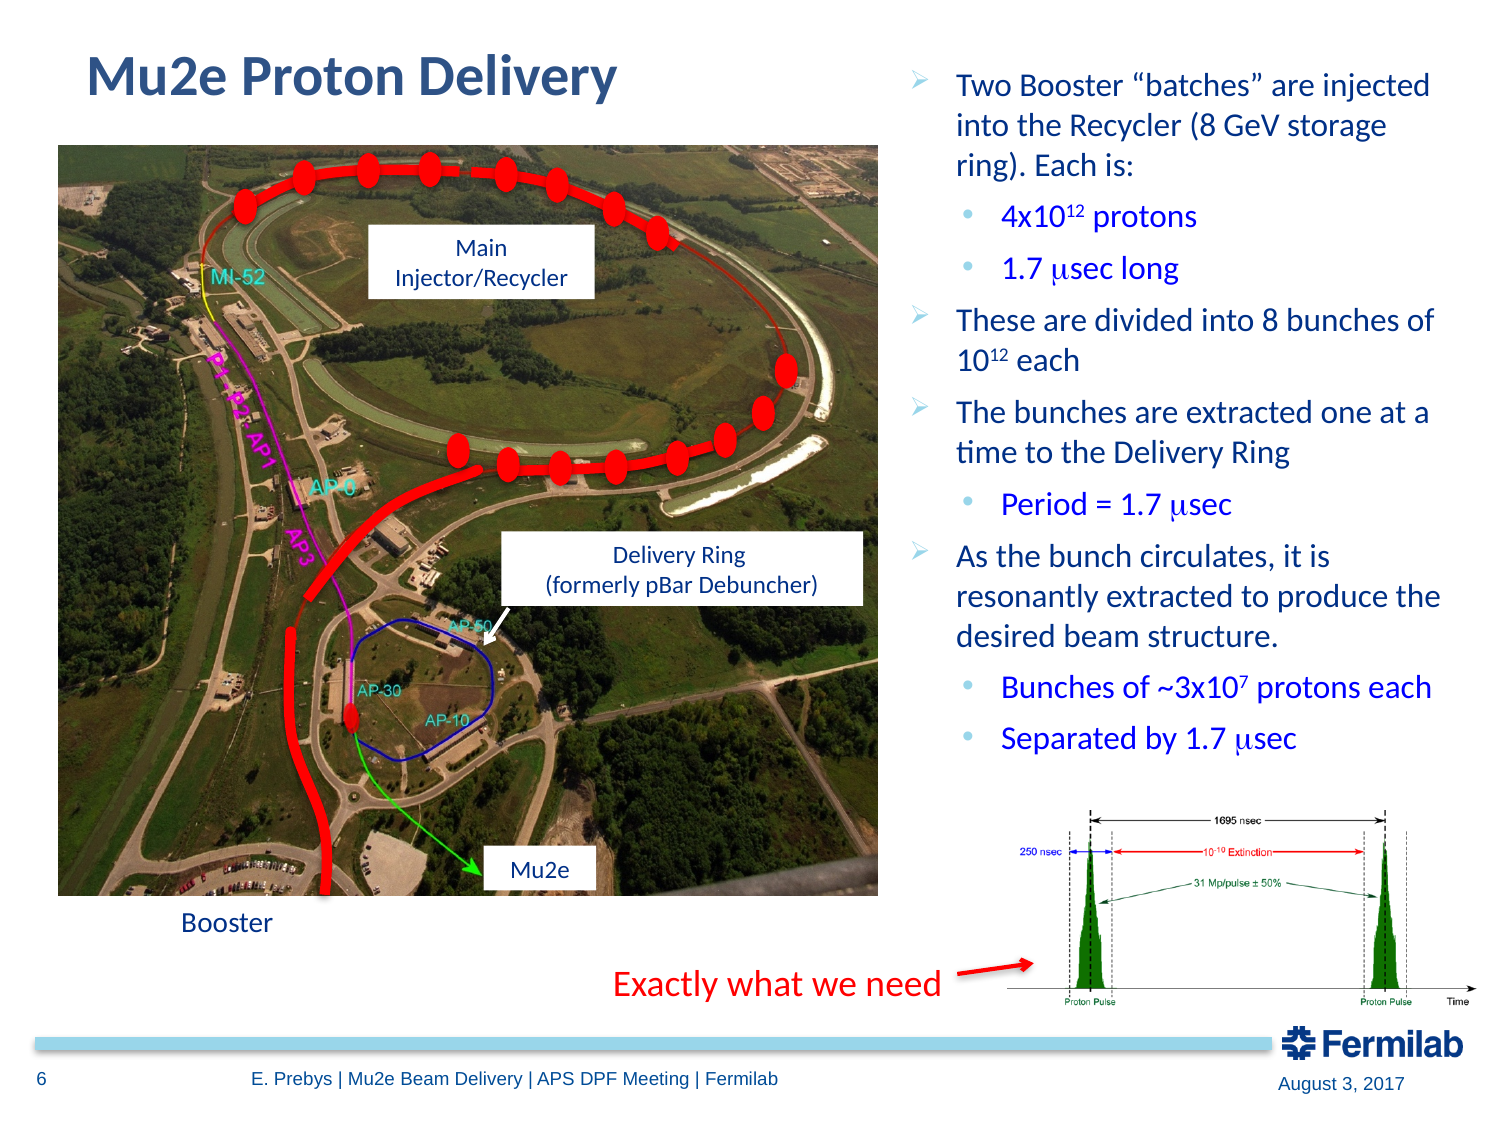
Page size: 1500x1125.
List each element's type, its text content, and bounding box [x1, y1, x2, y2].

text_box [297, 156, 665, 246]
title Mu2e Proton Delivery [72, 29, 1313, 103]
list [58, 145, 878, 896]
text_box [451, 358, 793, 481]
text_box Booster [146, 905, 309, 946]
picture [1007, 810, 1478, 1007]
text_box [483, 607, 509, 646]
slide_number 6 [36, 1066, 105, 1106]
footer E. Prebys | Mu2e Beam Delivery | APS DPF Meeting | Fermilab [251, 1066, 1279, 1107]
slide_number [1278, 1072, 1453, 1112]
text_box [957, 962, 1035, 975]
text_box Exactly what we need [493, 951, 958, 1011]
text_box Two Booster “batches” are injected into the Recycler (8 GeV storage ring). Each is: 4x1012 protons 1.7 msec long These are divided into 8 bunches of 1012 each The bunches are extracted one at a time to the Delivery Ring Period = 1.7 msec As the bunch circulates, it is resonantly extracted to produce the desired beam structure. Bunches of ~3x107 protons each Separated by 1.7 msec [881, 56, 1472, 914]
picture [1282, 1026, 1463, 1060]
